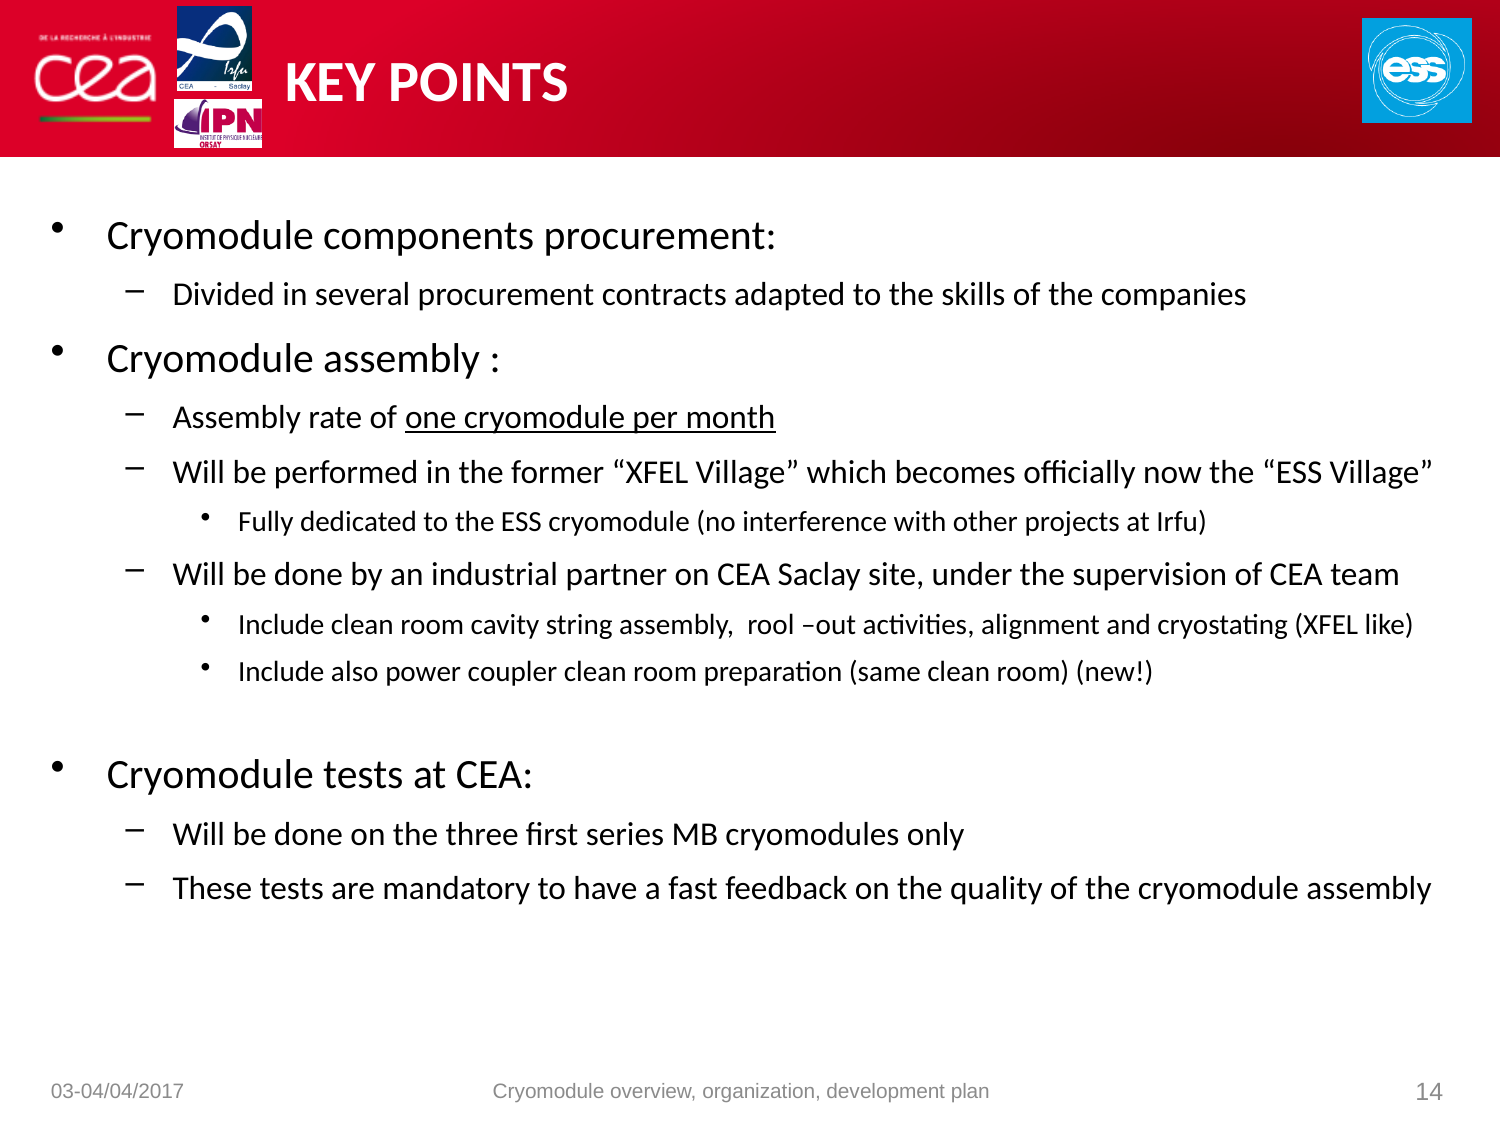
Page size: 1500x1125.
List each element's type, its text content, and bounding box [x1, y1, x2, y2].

slide_number 14 [1108, 1062, 1459, 1124]
footer Cryomodule overview, organization, development plan [477, 1062, 1040, 1123]
text_box Cryomodule components procurement: Divided in several procurement contracts adapted to the skills of the companies Cryomodule assembly : Assembly rate of one cryomodule per month Will be performed in the former “XFEL Village” which becomes officially now the “ESS Village” Fully dedicated to the ESS cryomodule (no interference with other projects at Irfu) Will be done by an industrial partner on CEA Saclay site, under the supervision of CEA team Include clean room cavity string assembly, rool –out activities, alignment and cryostating (XFEL like) Include also power coupler clean room preparation (same clean room) (new!) Cryomodule tests at CEA: Will be done on the three first series MB cryomodules only These tests are mandatory to have a fast feedback on the quality of the cryomodule assembly [35, 190, 1459, 1026]
picture [0, 0, 1500, 157]
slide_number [35, 1062, 285, 1123]
title Key points [285, 3, 1253, 153]
